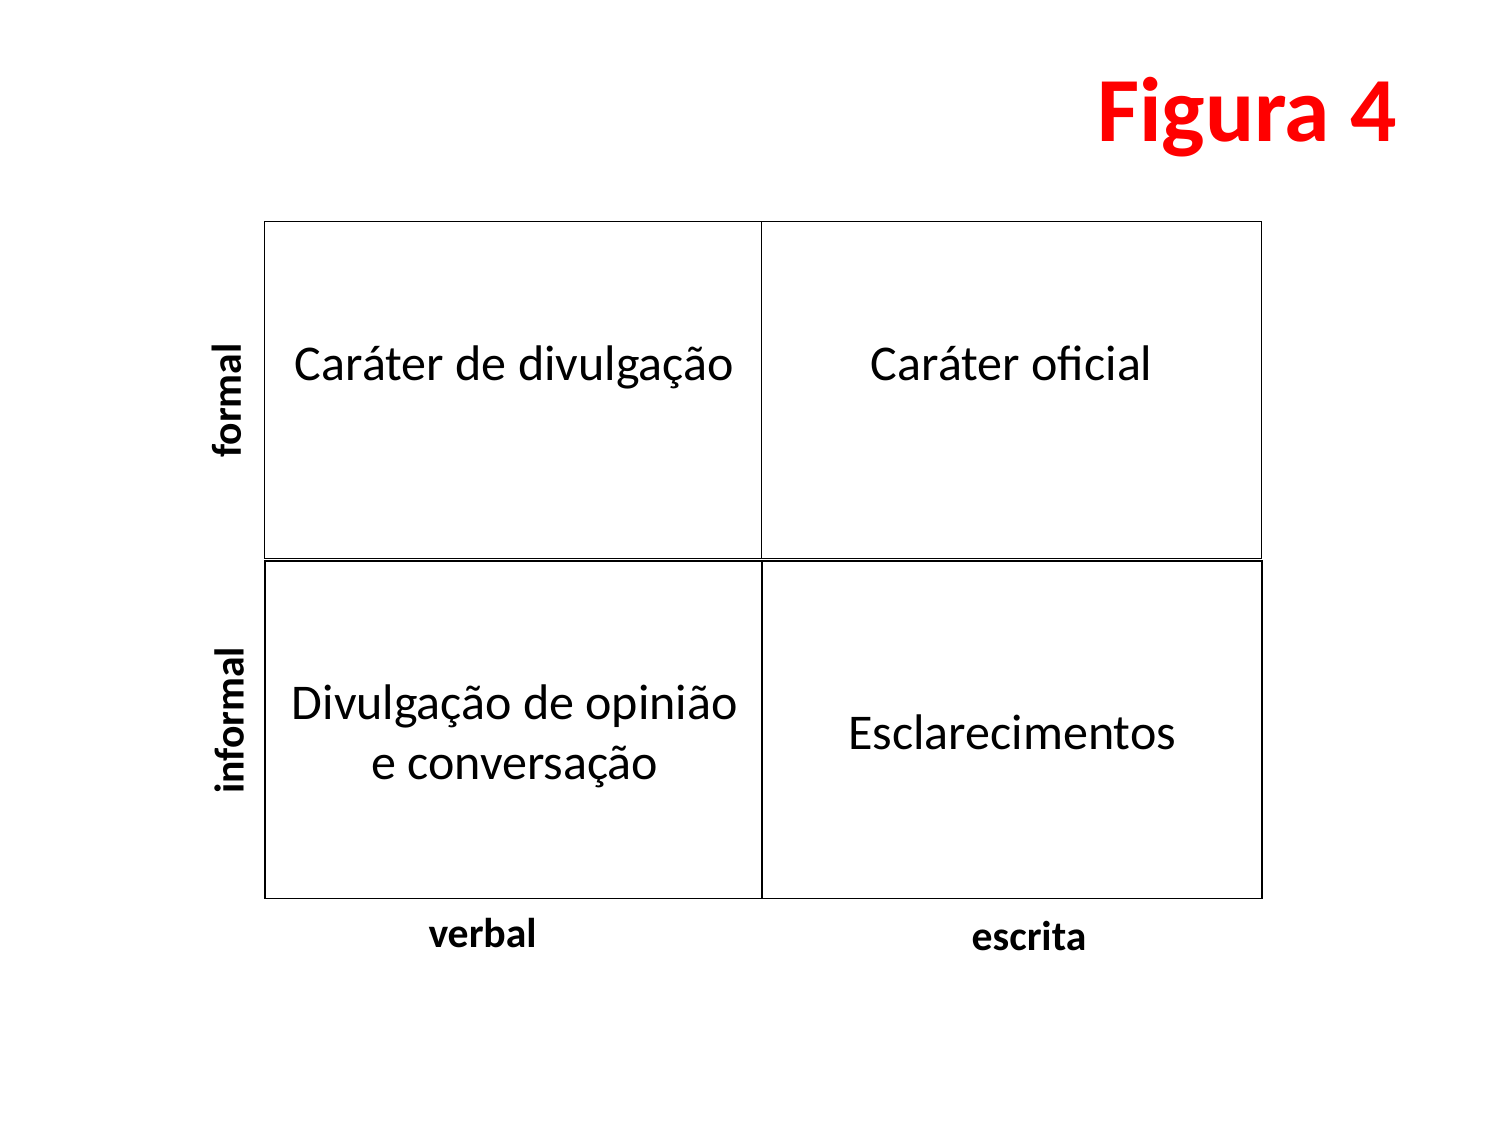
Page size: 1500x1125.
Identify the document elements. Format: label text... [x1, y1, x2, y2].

text_box informal [194, 631, 260, 809]
text_box Esclarecimentos [762, 560, 1263, 899]
text_box Figura 4 [1082, 42, 1413, 168]
text_box Caráter oficial [761, 221, 1262, 559]
text_box escrita [956, 900, 1102, 966]
text_box verbal [413, 898, 552, 964]
text_box Caráter de divulgação [264, 221, 761, 559]
text_box formal [191, 328, 257, 473]
text_box Divulgação de opinião e conversação [264, 560, 762, 899]
